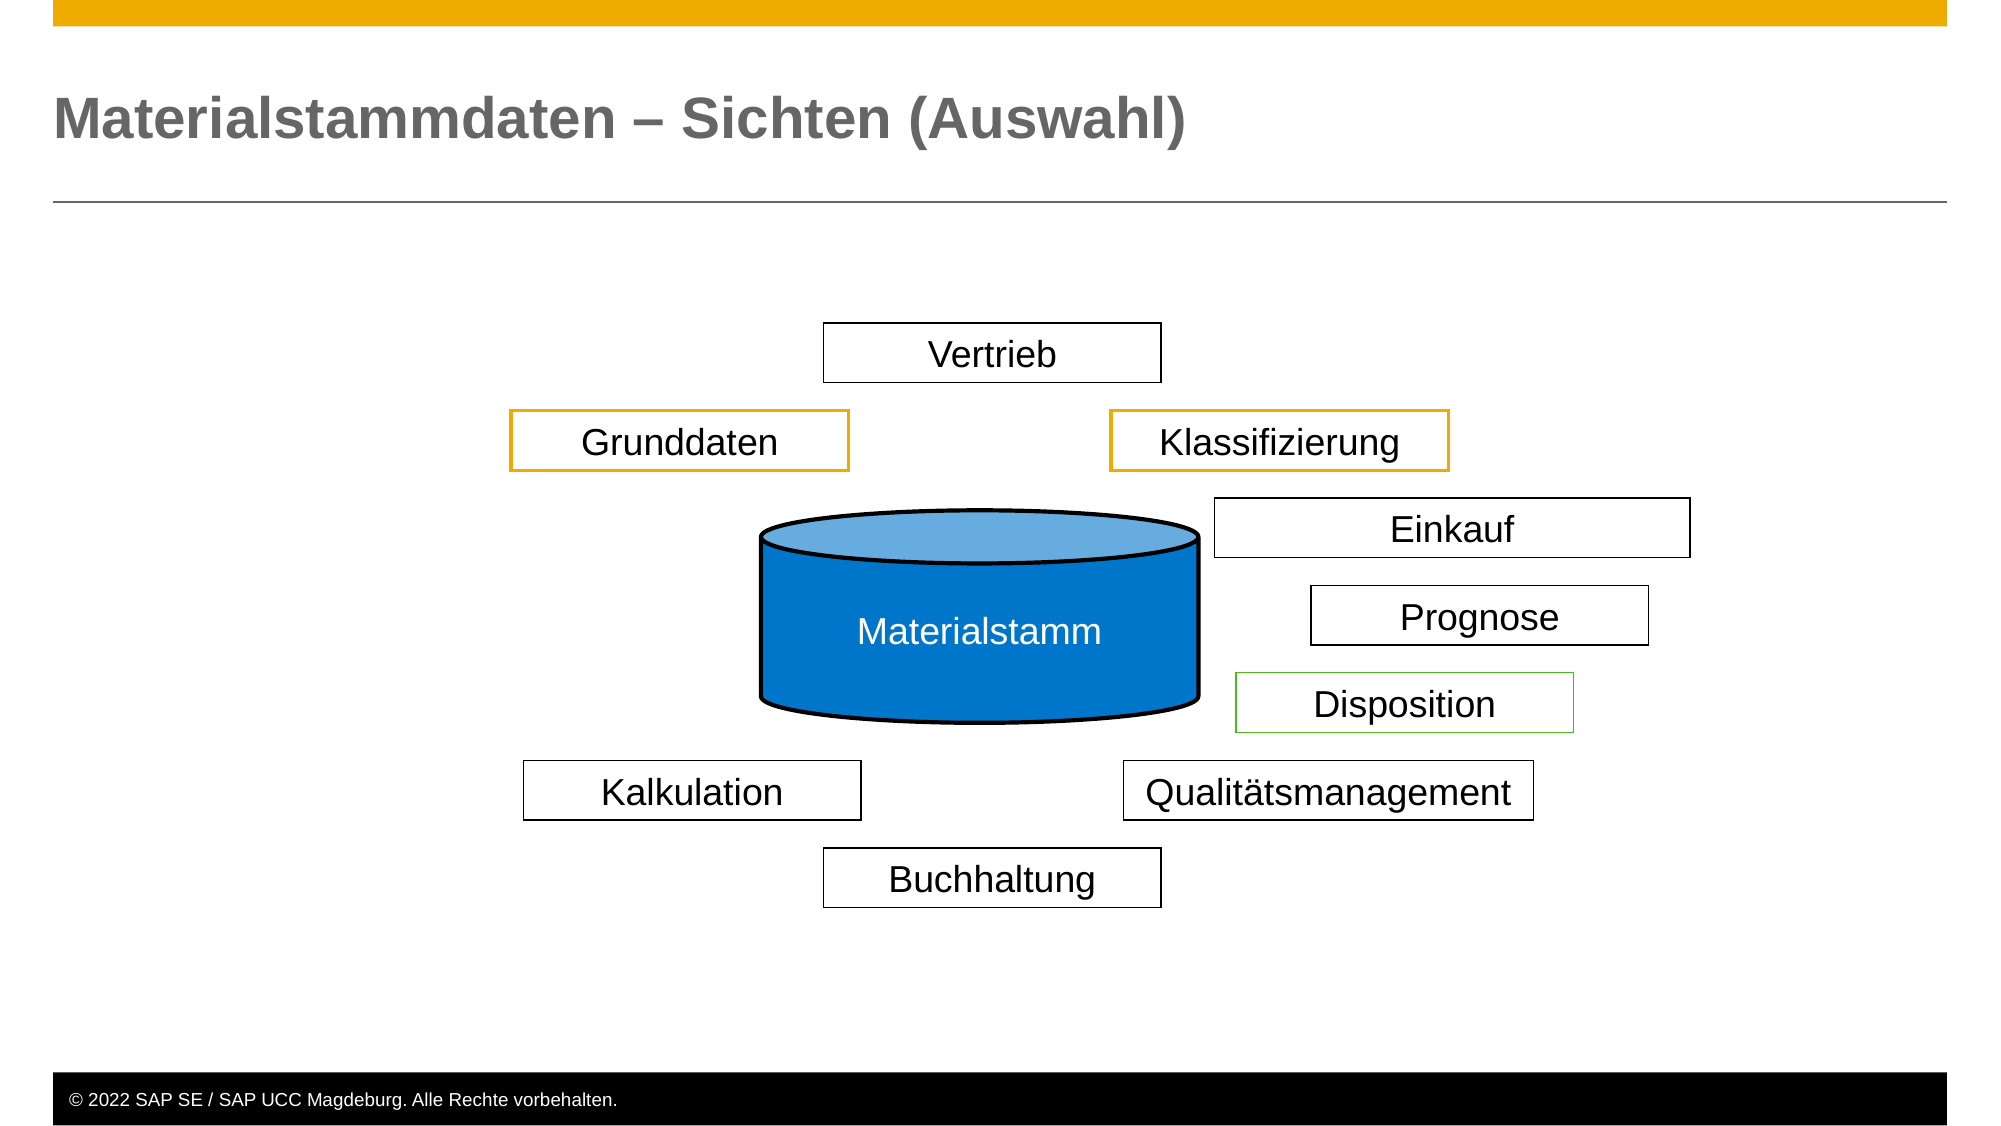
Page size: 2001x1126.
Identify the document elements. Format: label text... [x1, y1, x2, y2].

text_box Buchhaltung [823, 847, 1161, 908]
text_box Grunddaten [511, 410, 849, 471]
title Materialstammdaten – Sichten (Auswahl) [53, 53, 1947, 178]
text_box Prognose [1311, 585, 1649, 646]
text_box Kalkulation [523, 760, 861, 821]
text_box Disposition [1236, 672, 1574, 733]
text_box Qualitätsmanagement [1123, 760, 1534, 821]
text_box Klassifizierung [1111, 410, 1449, 471]
text_box Vertrieb [823, 322, 1161, 383]
text_box Einkauf [1214, 497, 1690, 558]
text_box Materialstamm [760, 510, 1199, 723]
